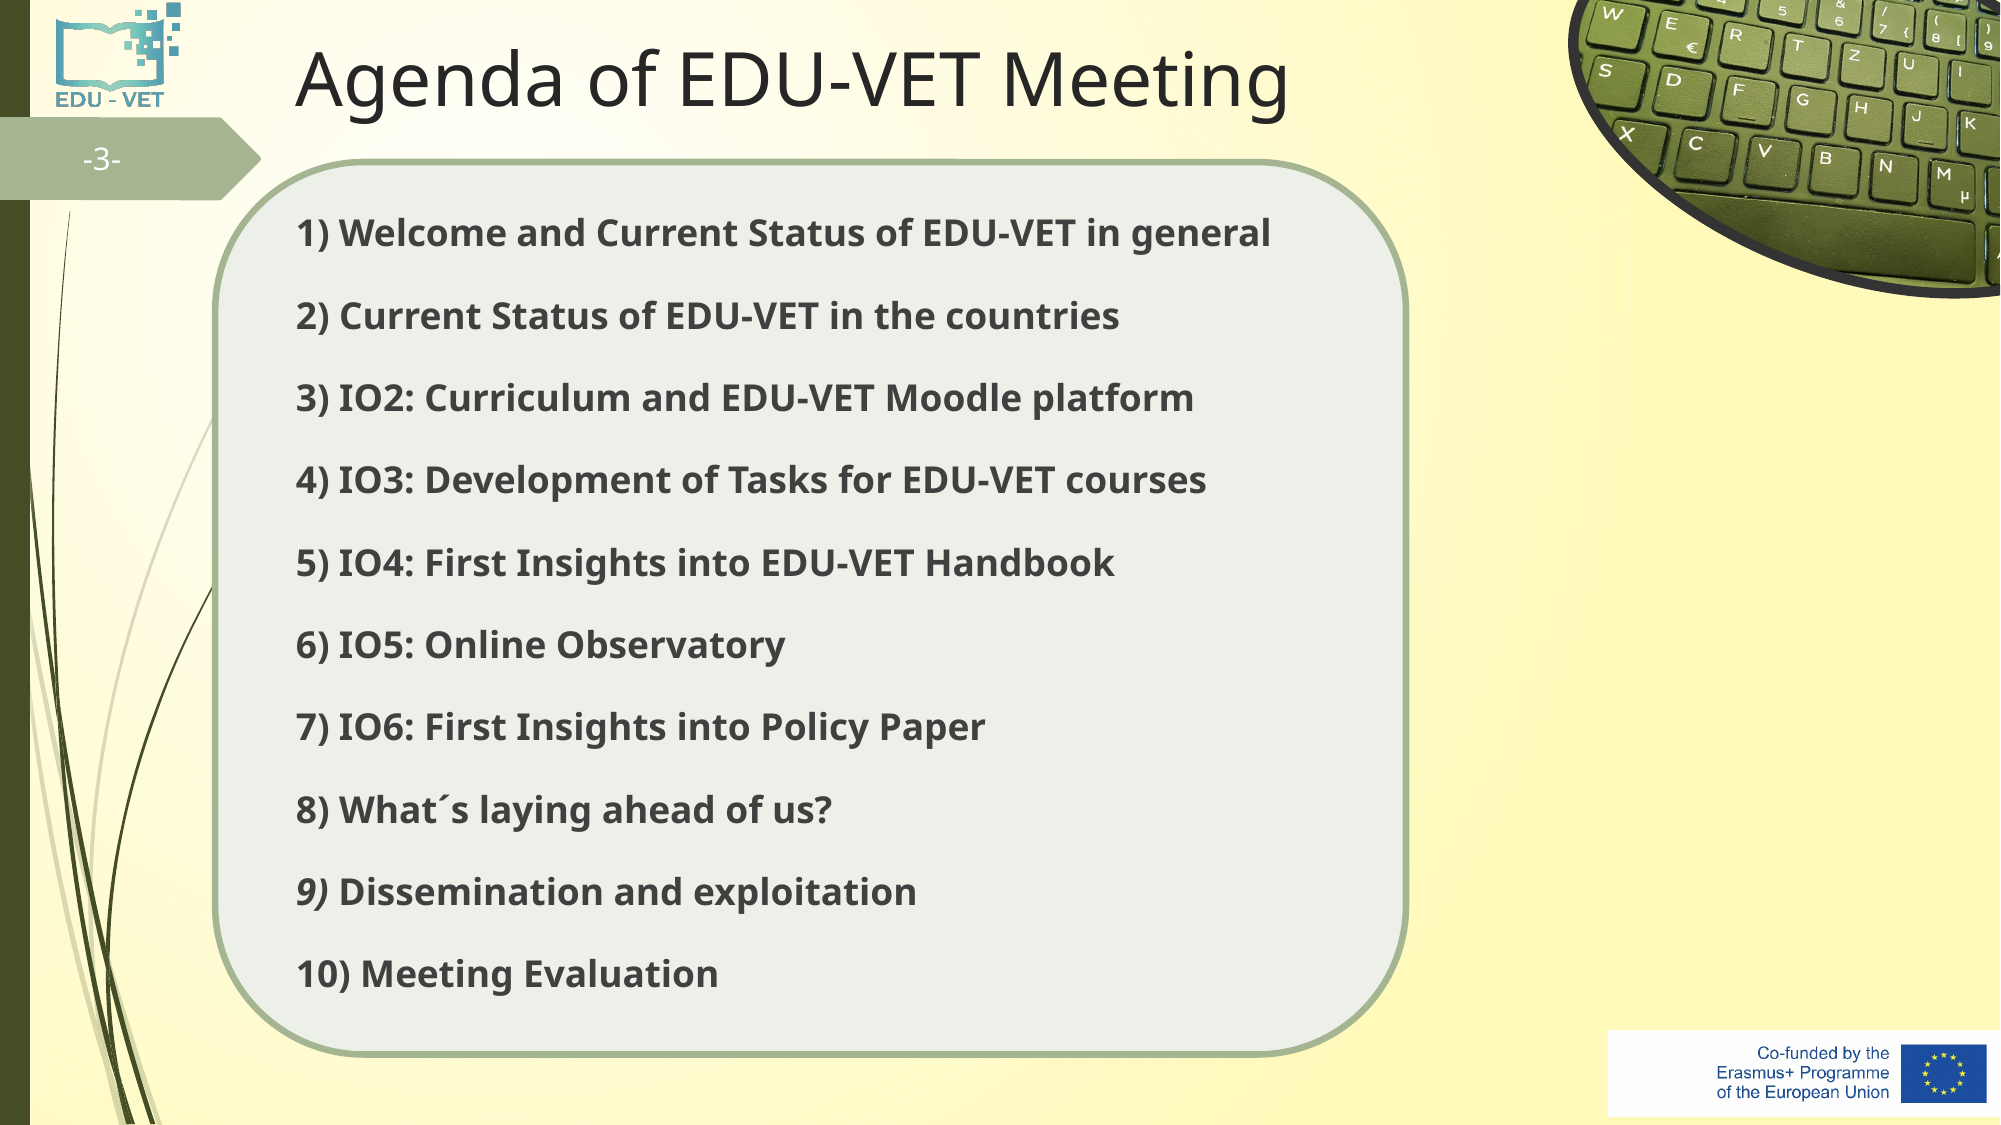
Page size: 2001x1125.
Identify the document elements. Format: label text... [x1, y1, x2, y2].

picture [1590, 0, 2001, 288]
picture [1608, 1029, 2000, 1117]
text_box [211, 184, 280, 1033]
picture [52, 0, 189, 123]
title Agenda of EDU-VET Meeting [280, 24, 1566, 175]
list 1) Welcome and Current Status of EDU-VET in general 2) Current Status of EDU-VET in the countries 3) IO2: Curriculum and EDU-VET Moodle platform 4) IO3: Development of Tasks for EDU-VET courses 5) IO4: First Insights into EDU-VET Handbook 6) IO5: Online Observatory 7) IO6: First Insights into Policy Paper 8) What´s laying ahead of us? 9) Dissemination and exploitation 10) Meeting Evaluation [280, 175, 1843, 1070]
